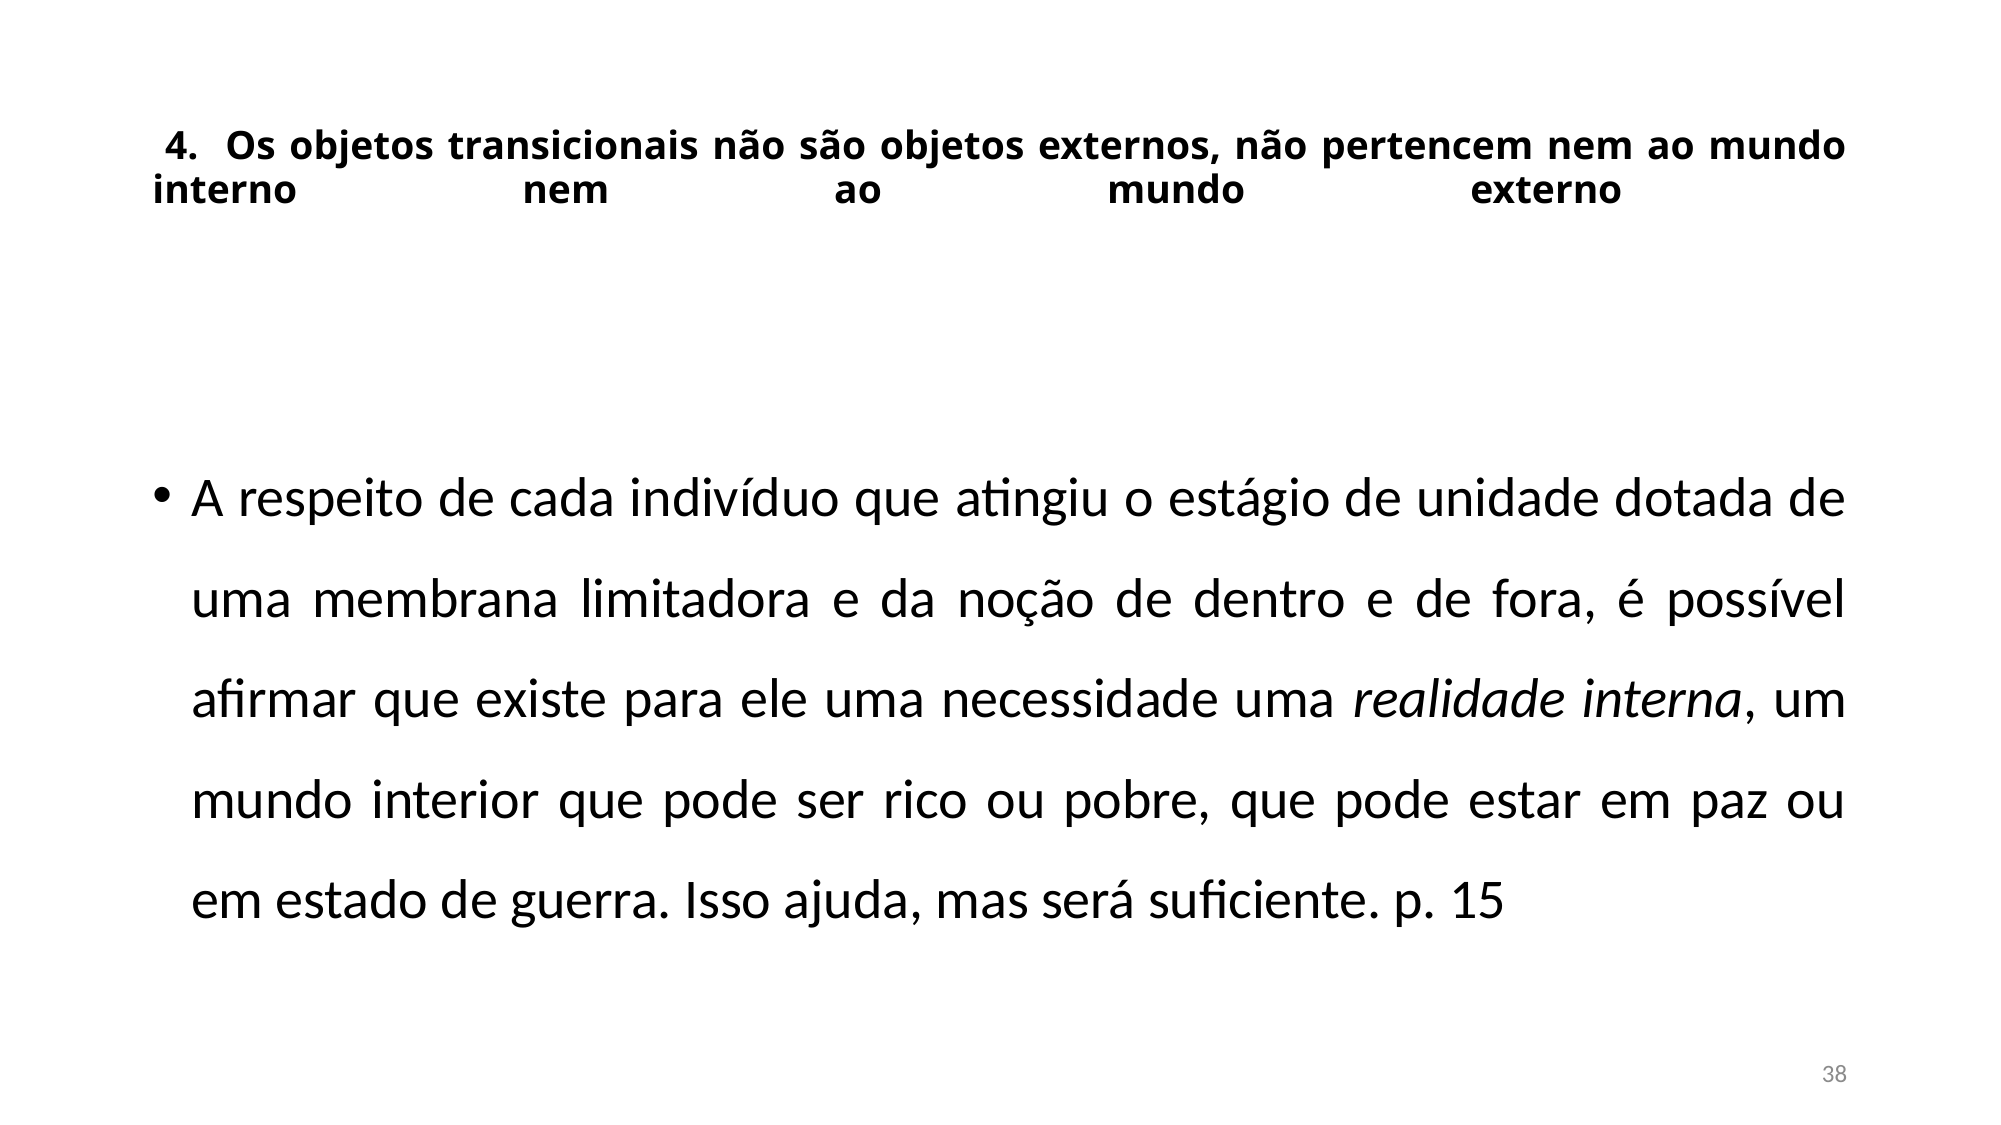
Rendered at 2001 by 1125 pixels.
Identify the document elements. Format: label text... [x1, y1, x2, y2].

title 4. Os objetos transicionais não são objetos externos, não pertencem nem ao mundo interno nem ao mundo externo [137, 59, 1863, 278]
slide_number 38 [1412, 1042, 1863, 1103]
list A respeito de cada indivíduo que atingiu o estágio de unidade dotada de uma membrana limitadora e da noção de dentro e de fora, é possível afirmar que existe para ele uma necessidade uma realidade interna, um mundo interior que pode ser rico ou pobre, que pode estar em paz ou em estado de guerra. Isso ajuda, mas será suficiente. p. 15 [137, 299, 1863, 1014]
